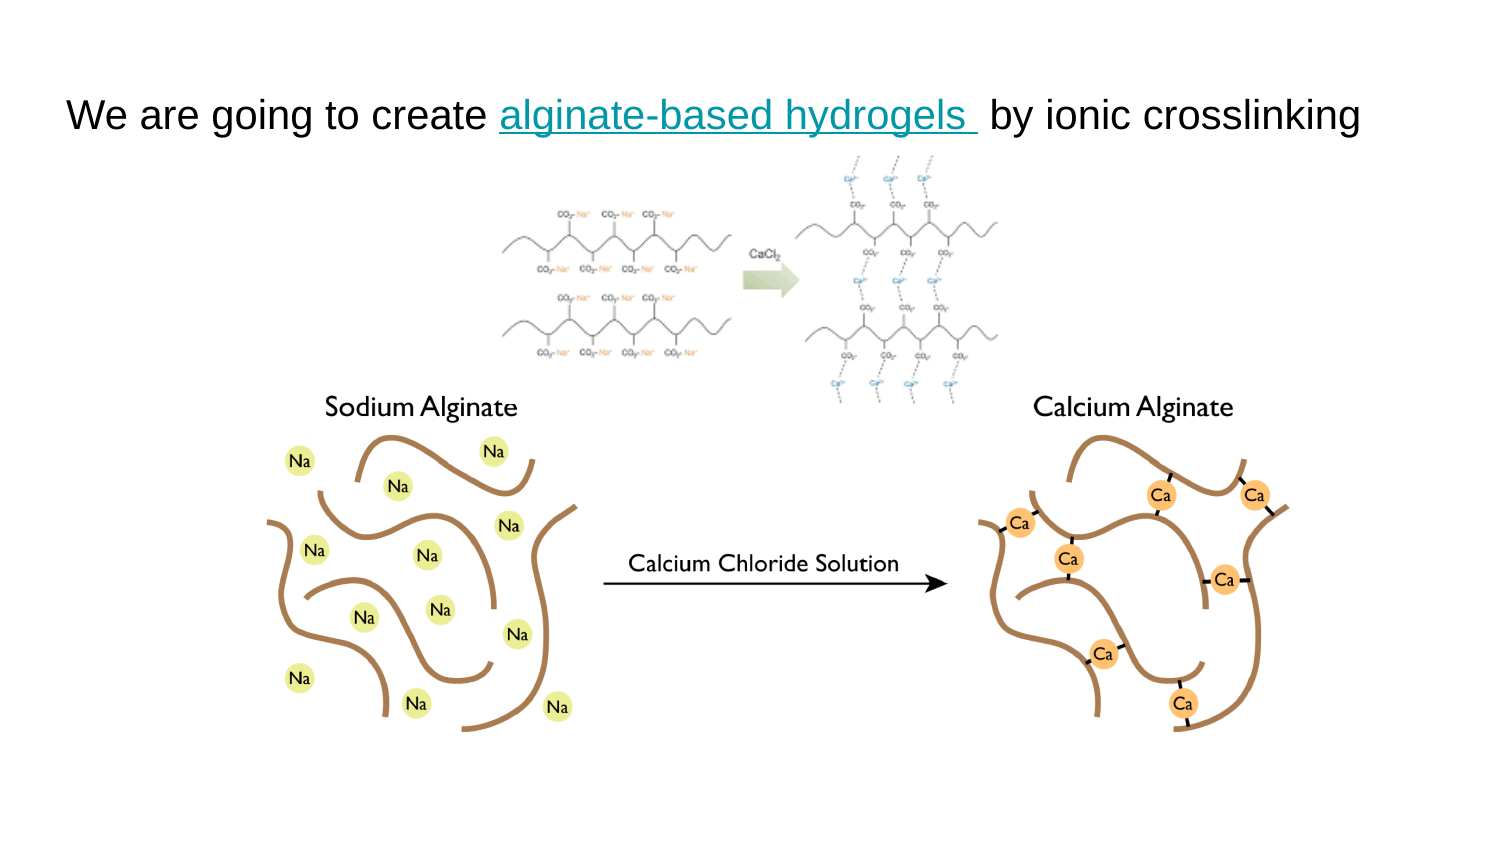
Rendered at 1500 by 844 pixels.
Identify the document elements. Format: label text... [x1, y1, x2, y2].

picture [257, 155, 1293, 739]
title We are going to create alginate-based hydrogels by ionic crosslinking [51, 72, 1449, 203]
